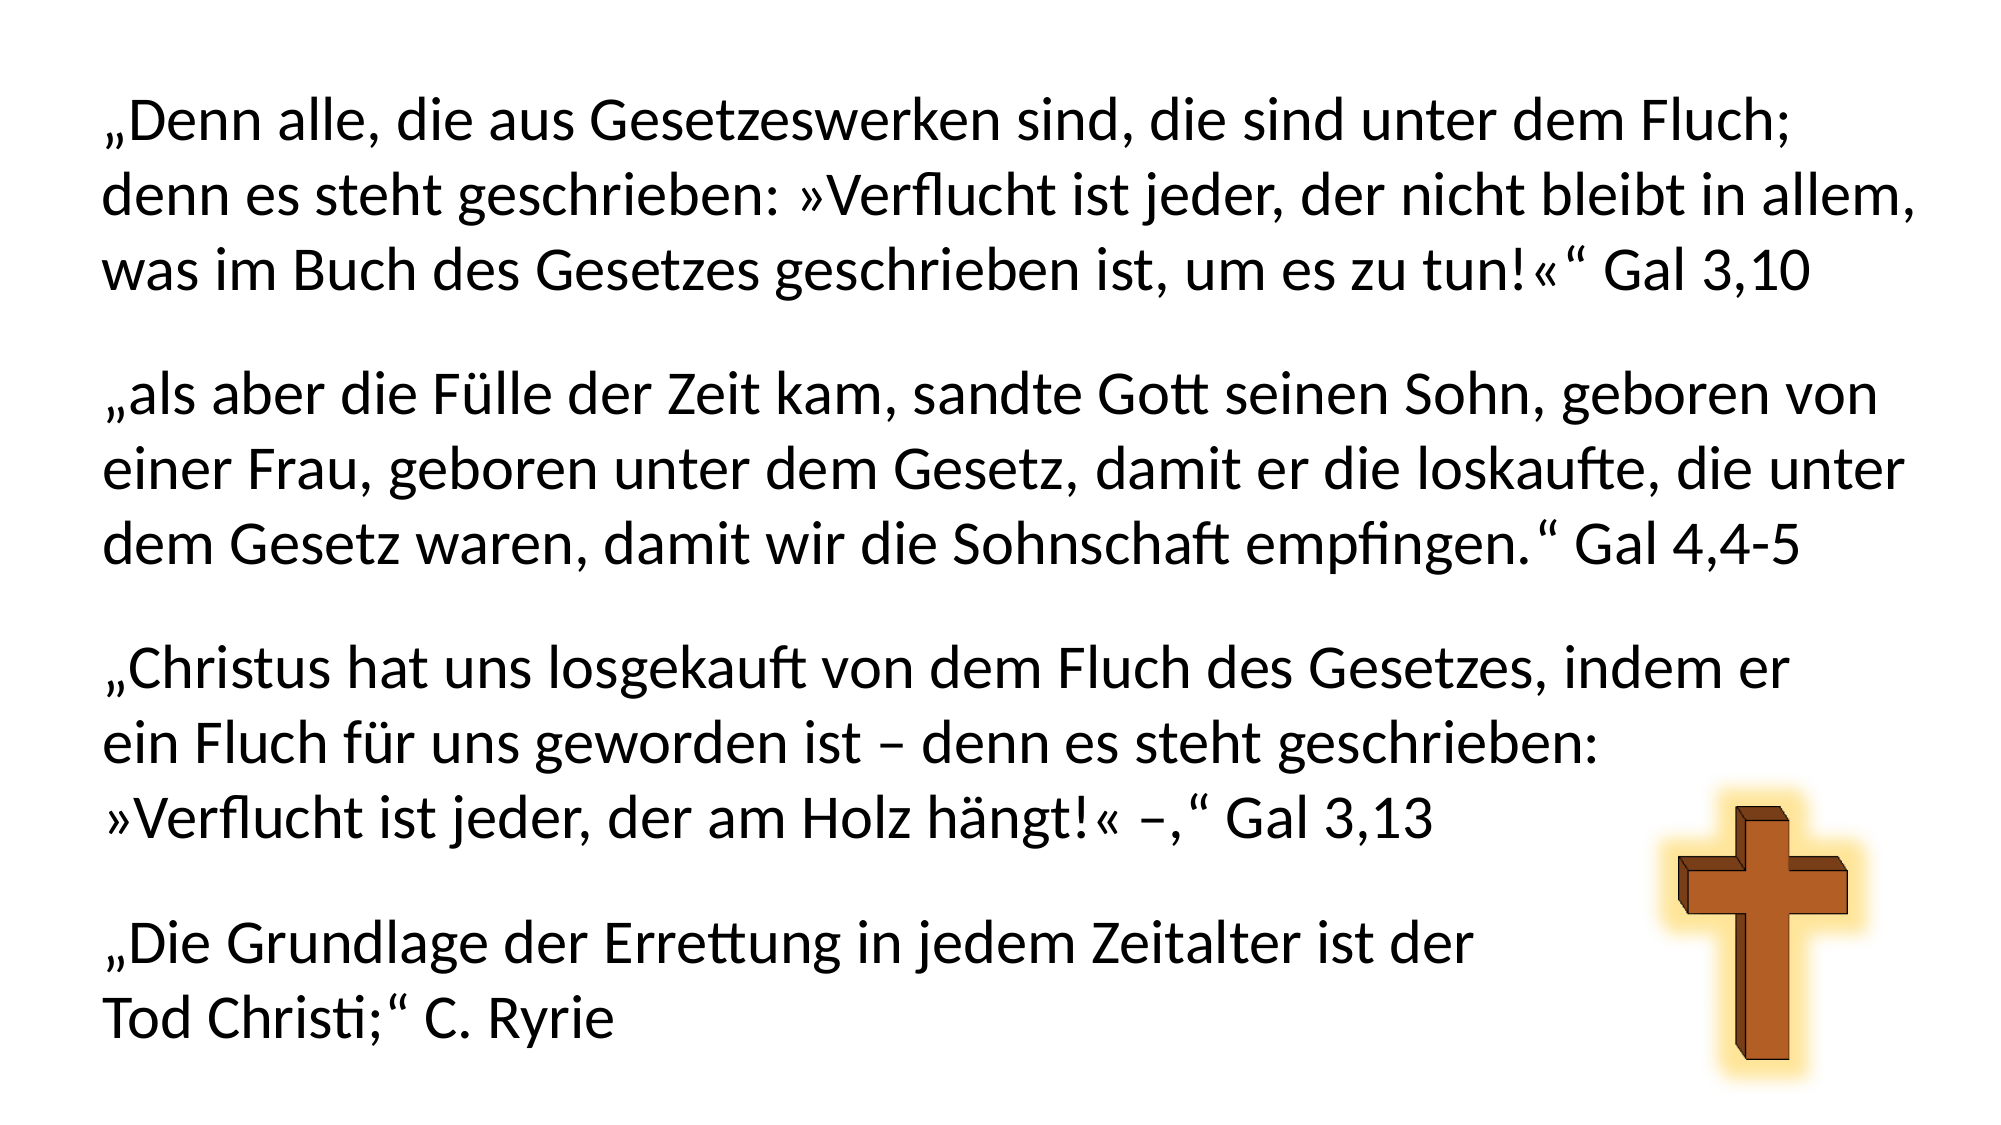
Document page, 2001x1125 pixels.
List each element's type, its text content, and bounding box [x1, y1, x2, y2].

text_box „Die Grundlage der Errettung in jedem Zeitalter ist der Tod Christi;“ C. Ryrie [87, 893, 1518, 1059]
picture [1678, 806, 1848, 1061]
text_box „Denn alle, die aus Gesetzeswerken sind, die sind unter dem Fluch; denn es steht geschrieben: »Verflucht ist jeder, der nicht bleibt in allem, was im Buch des Gesetzes geschrieben ist, um es zu tun!«“ Gal 3,10 [87, 70, 1937, 311]
text_box „Christus hat uns losgekauft von dem Fluch des Gesetzes, indem er ein Fluch für uns geworden ist – denn es steht geschrieben: »Verflucht ist jeder, der am Holz hängt!« –,“ Gal 3,13 [87, 619, 1883, 859]
text_box „als aber die Fülle der Zeit kam, sandte Gott seinen Sohn, geboren von einer Frau, geboren unter dem Gesetz, damit er die loskaufte, die unter dem Gesetz waren, damit wir die Sohnschaft empfingen.“ Gal 4,4-5 [87, 344, 1962, 585]
